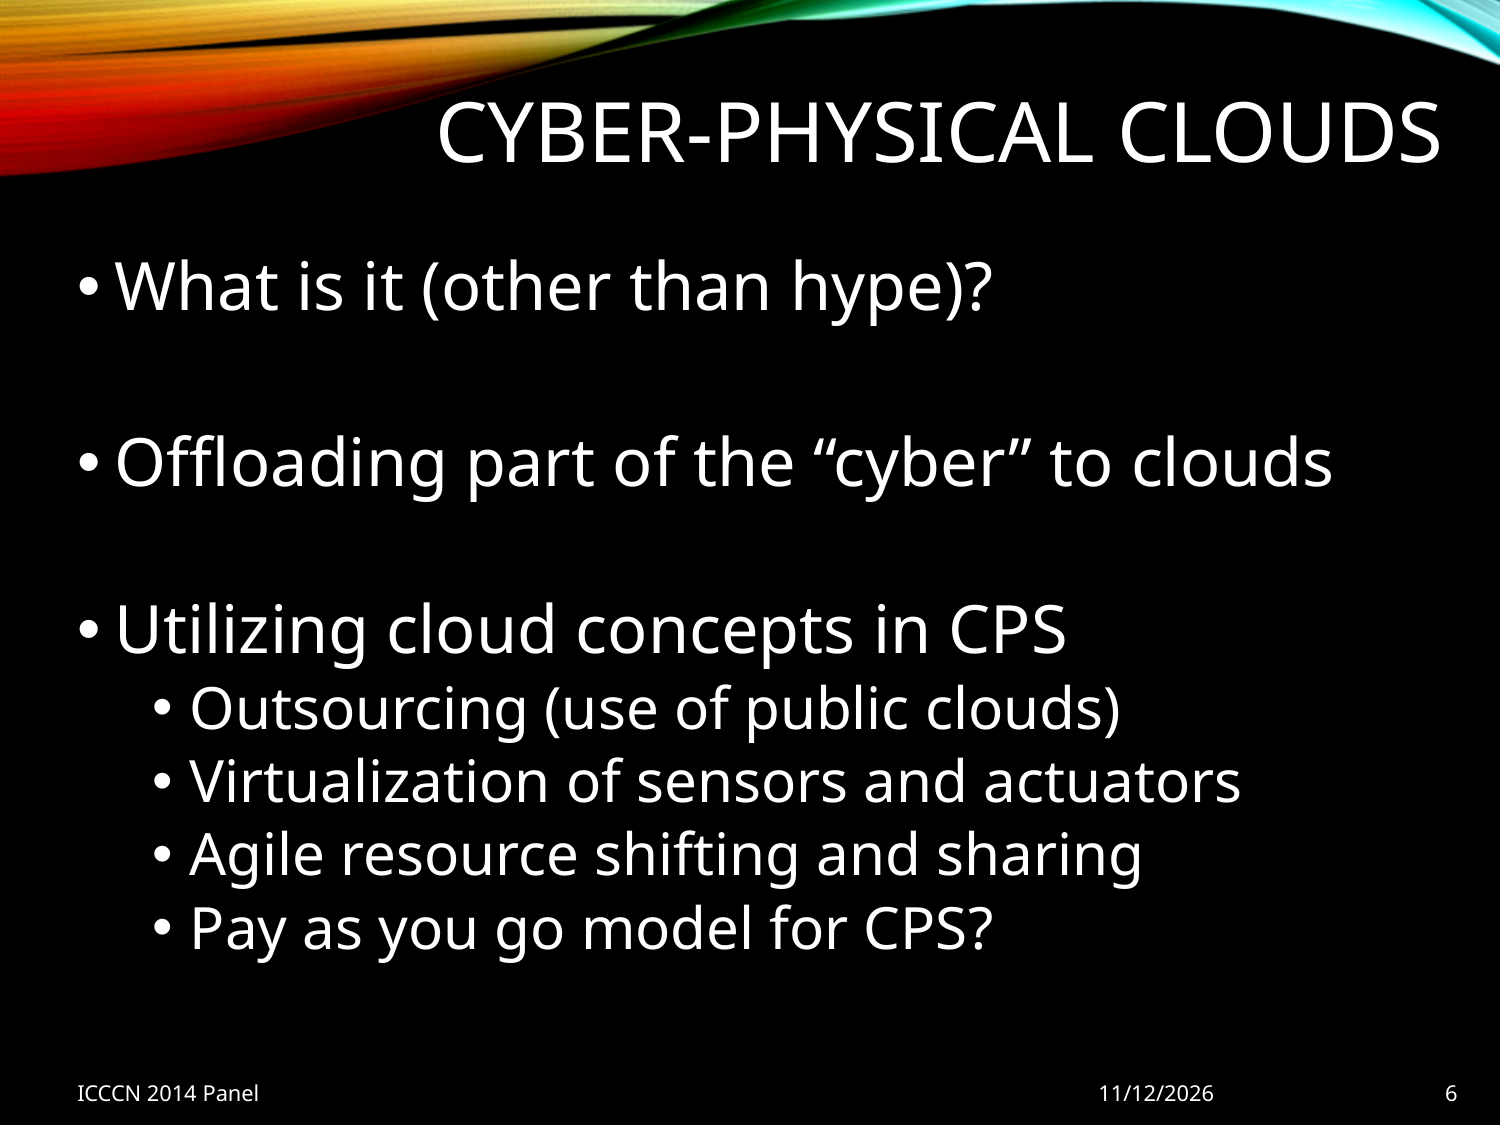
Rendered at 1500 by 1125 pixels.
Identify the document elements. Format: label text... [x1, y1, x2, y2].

footer ICCCN 2014 Panel [62, 1078, 943, 1110]
list What is it (other than hype)? Offloading part of the “cyber” to clouds Utilizing cloud concepts in CPS Outsourcing (use of public clouds) Virtualization of sensors and actuators Agile resource shifting and sharing Pay as you go model for CPS? [62, 245, 1460, 1059]
picture [0, 0, 1500, 178]
slide_number 6 [1285, 1078, 1473, 1110]
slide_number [971, 1078, 1230, 1110]
title Cyber-Physical Clouds [62, 40, 1460, 231]
